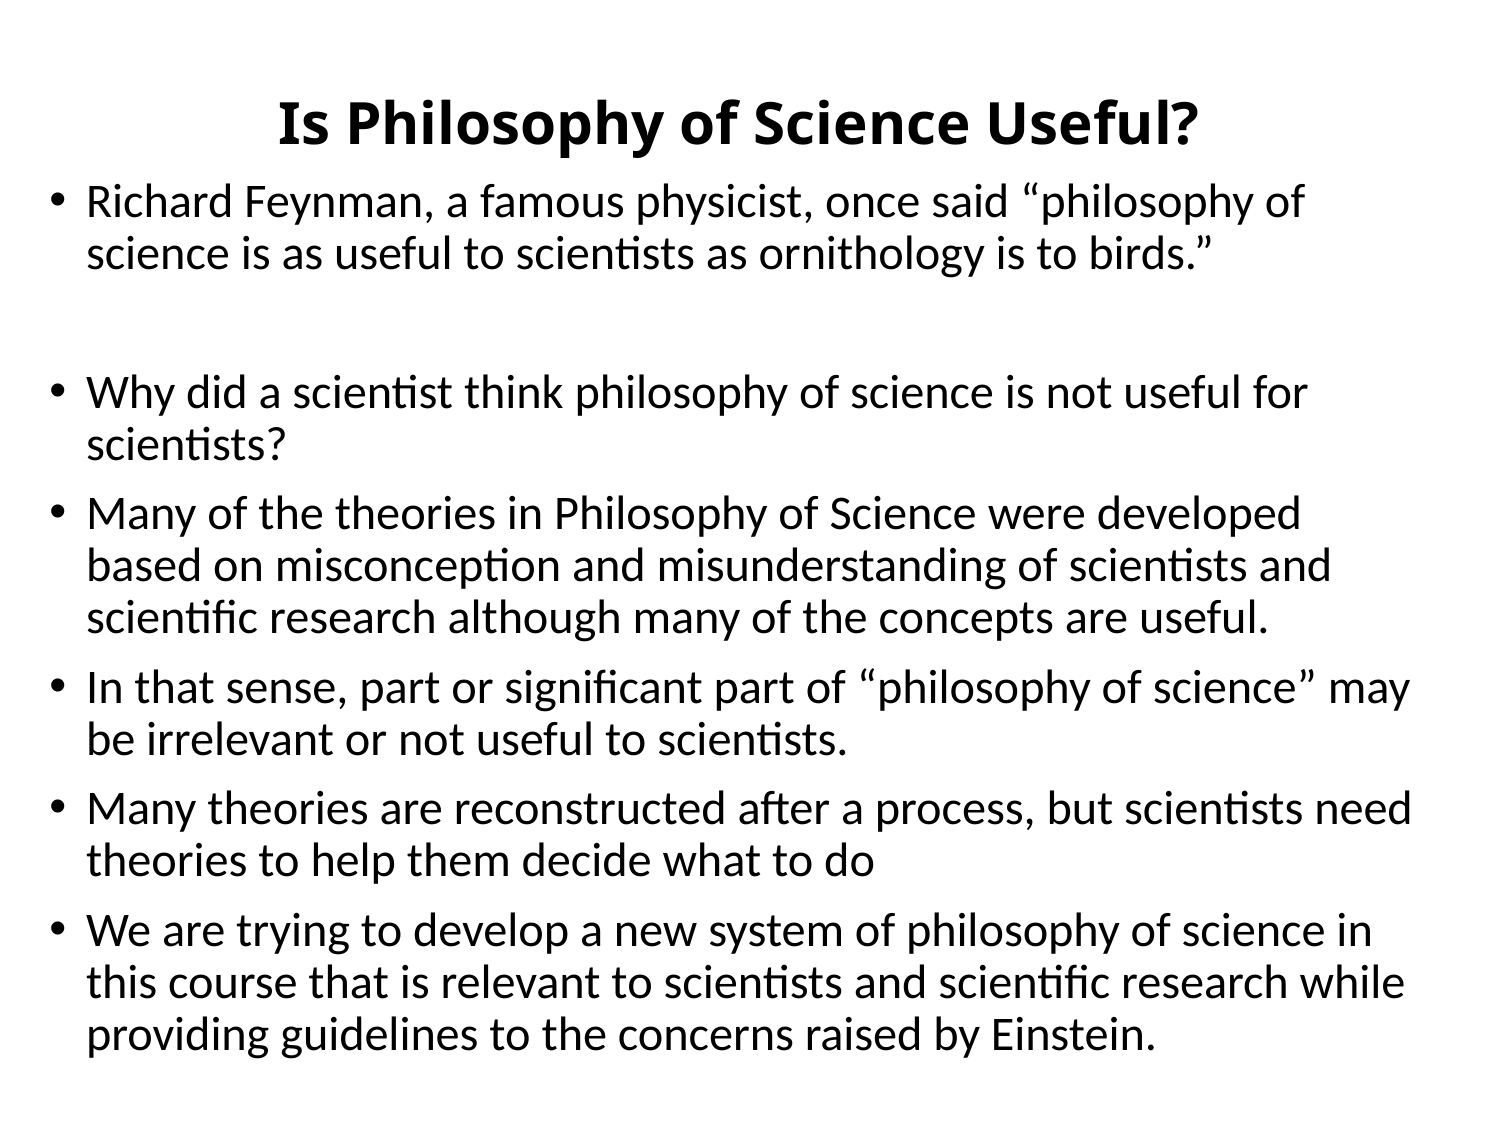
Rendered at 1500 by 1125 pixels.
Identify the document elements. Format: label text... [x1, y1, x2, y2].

list Richard Feynman, a famous physicist, once said “philosophy of science is as useful to scientists as ornithology is to birds.” Why did a scientist think philosophy of science is not useful for scientists? Many of the theories in Philosophy of Science were developed based on misconception and misunderstanding of scientists and scientific research although many of the concepts are useful. In that sense, part or significant part of “philosophy of science” may be irrelevant or not useful to scientists. Many theories are reconstructed after a process, but scientists need theories to help them decide what to do We are trying to develop a new system of philosophy of science in this course that is relevant to scientists and scientific research while providing guidelines to the concerns raised by Einstein. [34, 168, 1444, 1077]
title Is Philosophy of Science Useful? [34, 59, 1444, 168]
